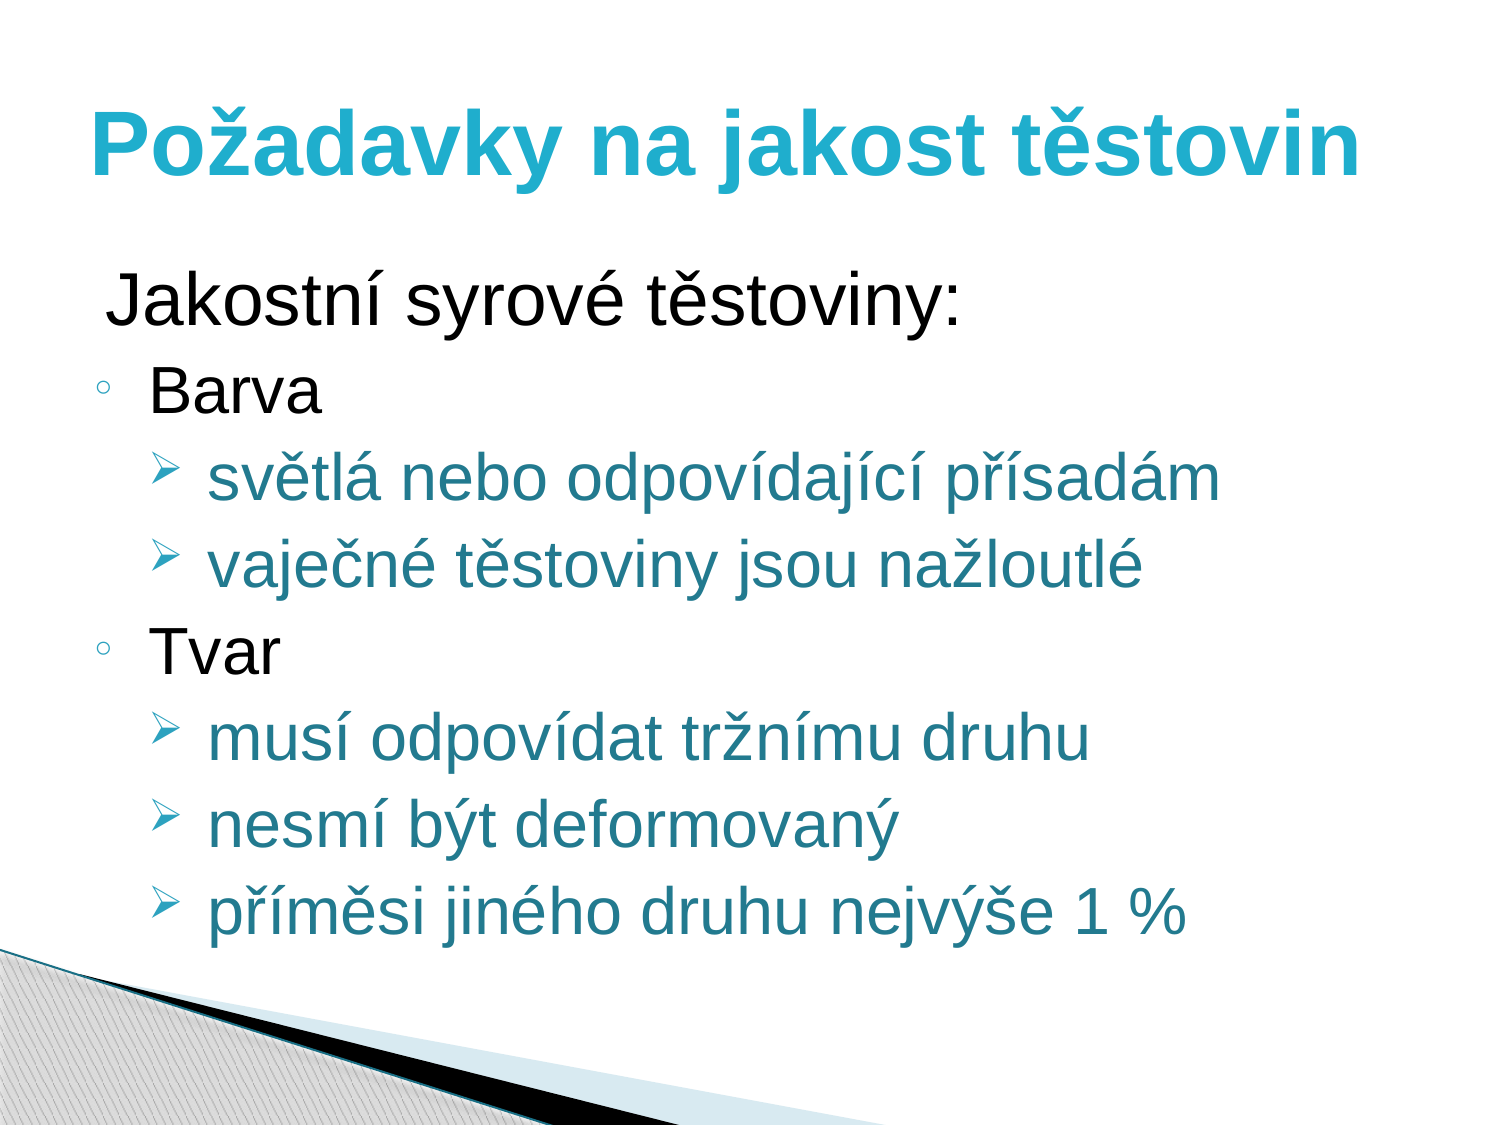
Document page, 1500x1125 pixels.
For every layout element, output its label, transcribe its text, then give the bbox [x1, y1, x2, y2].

title Požadavky na jakost těstovin [75, 45, 1425, 233]
list Jakostní syrové těstoviny: Barva světlá nebo odpovídající přísadám vaječné těstoviny jsou nažloutlé Tvar musí odpovídat tržnímu druhu nesmí být deformovaný příměsi jiného druhu nejvýše 1 % [74, 242, 1426, 986]
